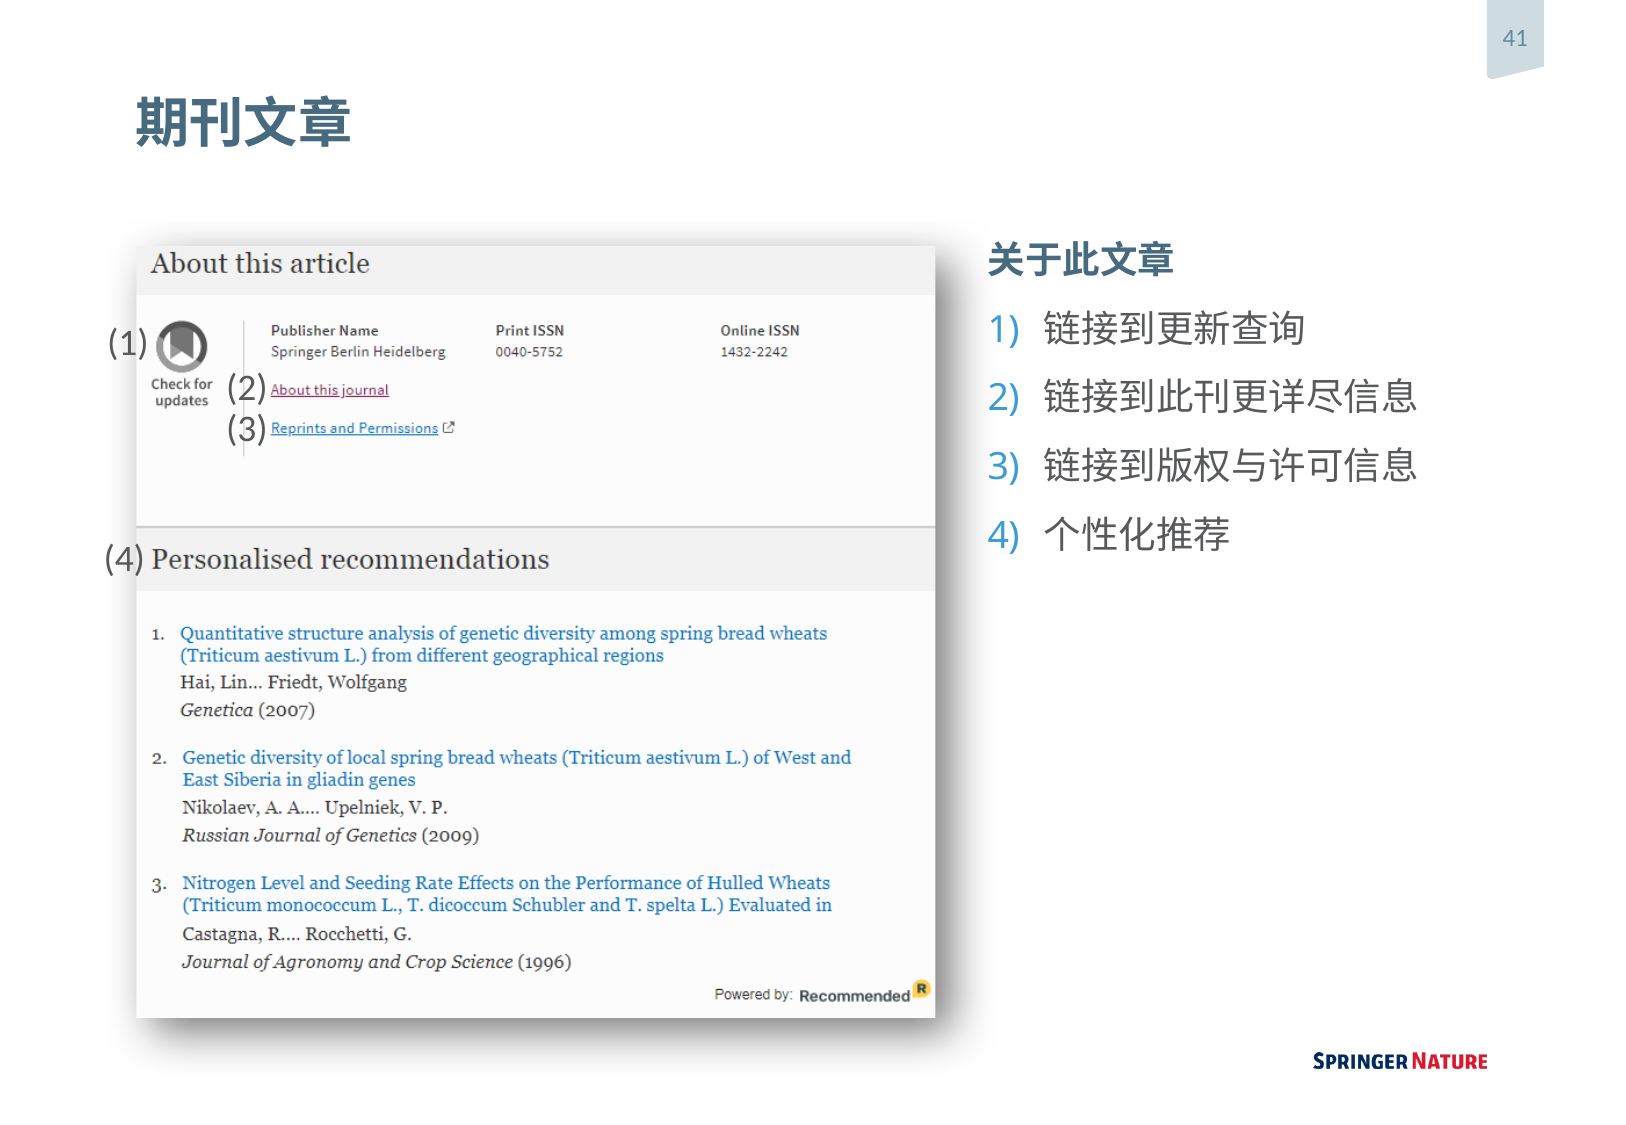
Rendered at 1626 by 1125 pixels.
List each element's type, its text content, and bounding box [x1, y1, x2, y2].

text_box (4) [88, 526, 131, 587]
list 关于此文章 链接到更新查询 链接到此刊更详尽信息 链接到版权与许可信息 个性化推荐 [987, 235, 1487, 568]
text_box (1) [92, 310, 131, 371]
picture [136, 246, 936, 1018]
title 期刊文章 [135, 88, 1487, 149]
picture [1313, 1052, 1487, 1069]
